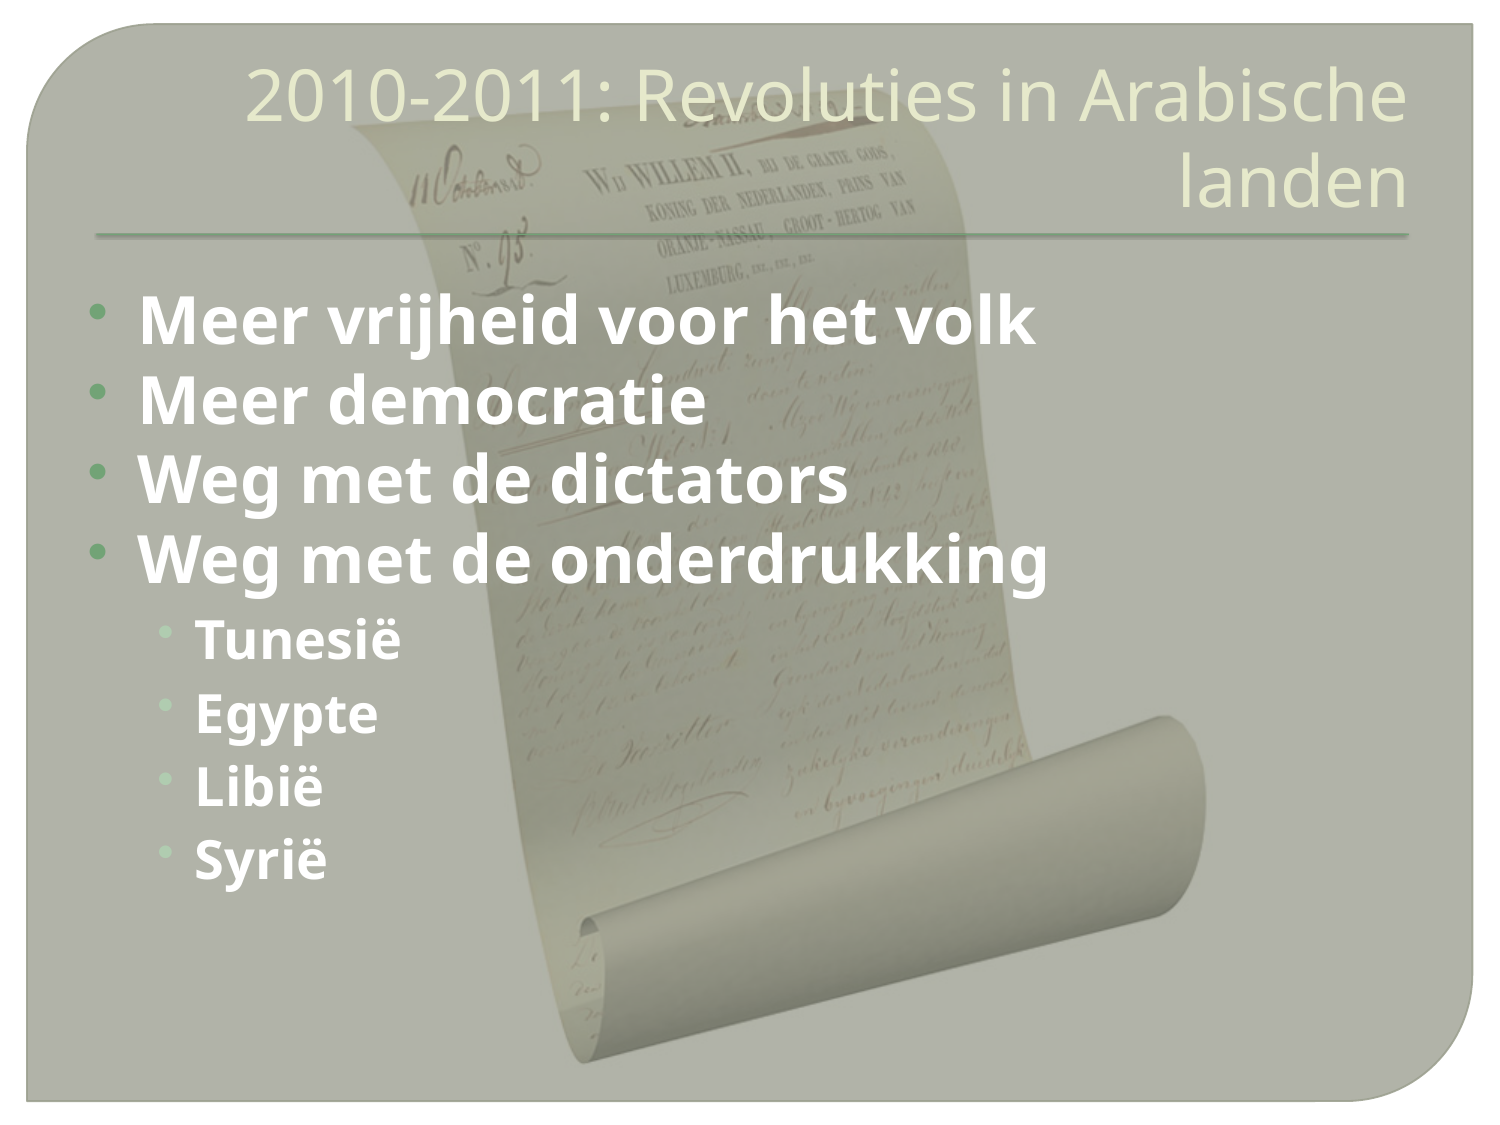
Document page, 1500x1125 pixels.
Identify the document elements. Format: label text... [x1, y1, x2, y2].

text_box [0, 0, 1500, 1125]
list Meer vrijheid voor het volk Meer democratie Weg met de dictators Weg met de onderdrukking Tunesië Egypte Libië Syrië [75, 270, 1425, 1013]
title 2010-2011: Revoluties in Arabische landen [75, 41, 1425, 230]
